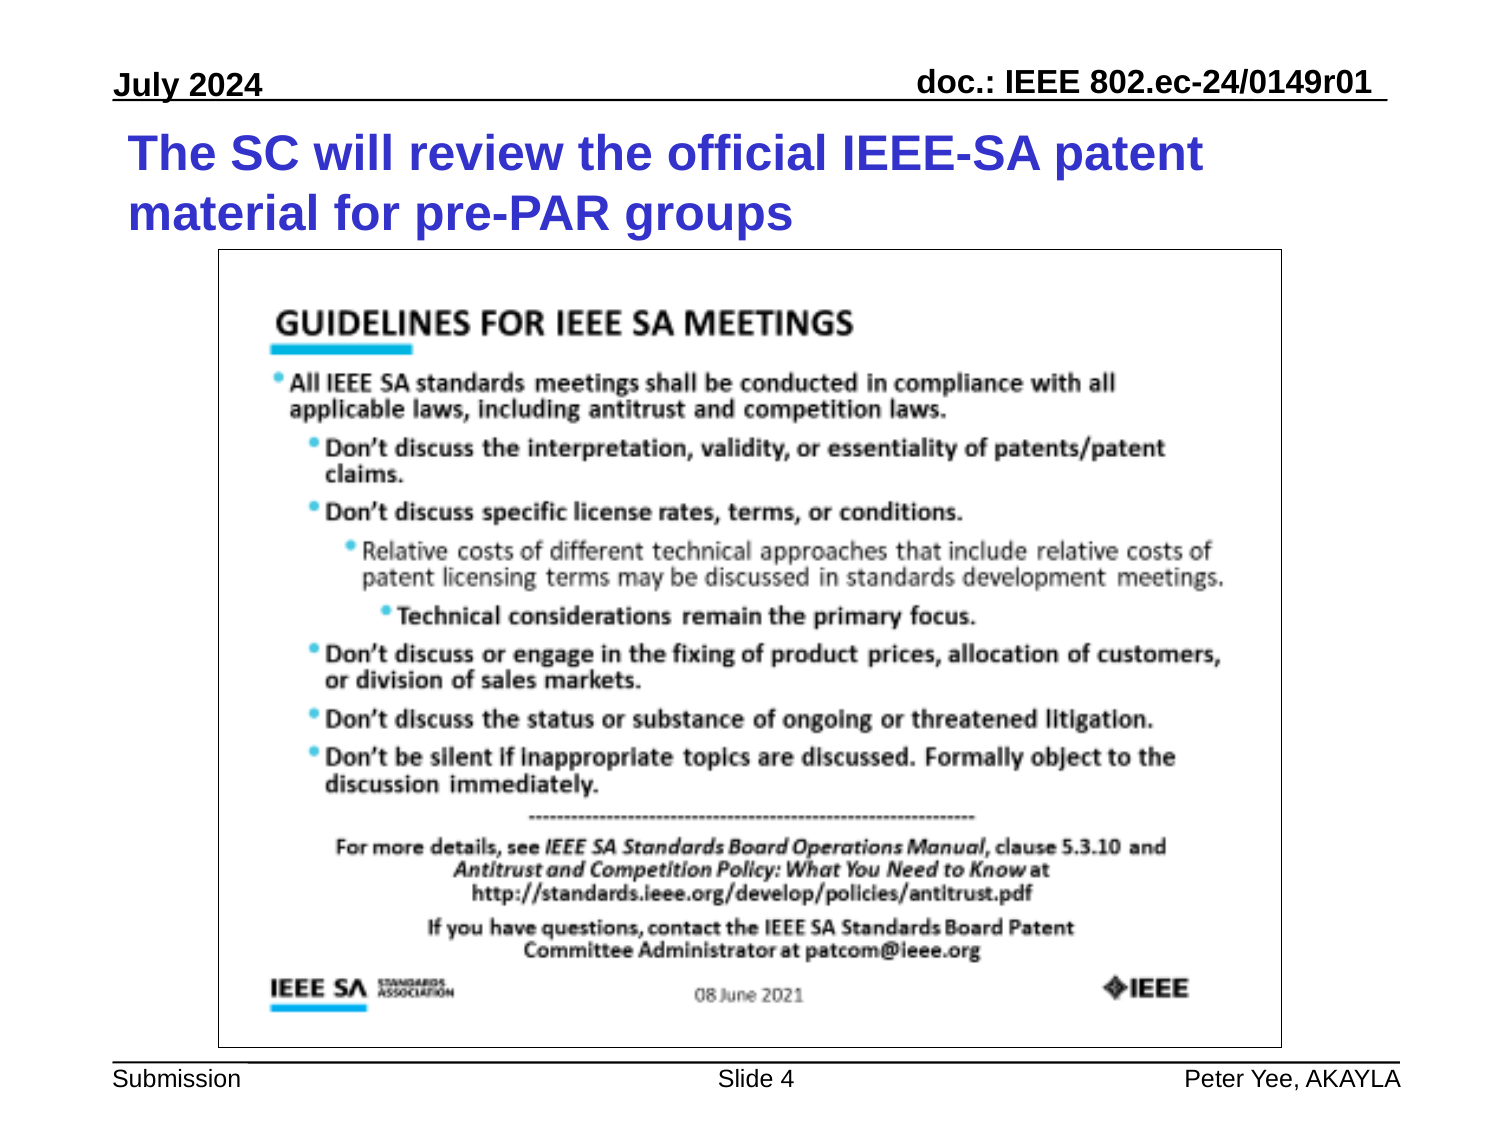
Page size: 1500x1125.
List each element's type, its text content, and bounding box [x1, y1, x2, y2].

footer Peter Yee, AKAYLA [1183, 1061, 1402, 1093]
title The SC will review the official IEEE-SA patent material for pre-PAR groups [112, 112, 1388, 288]
slide_number Slide 4 [709, 1061, 803, 1093]
picture [218, 249, 1282, 1049]
